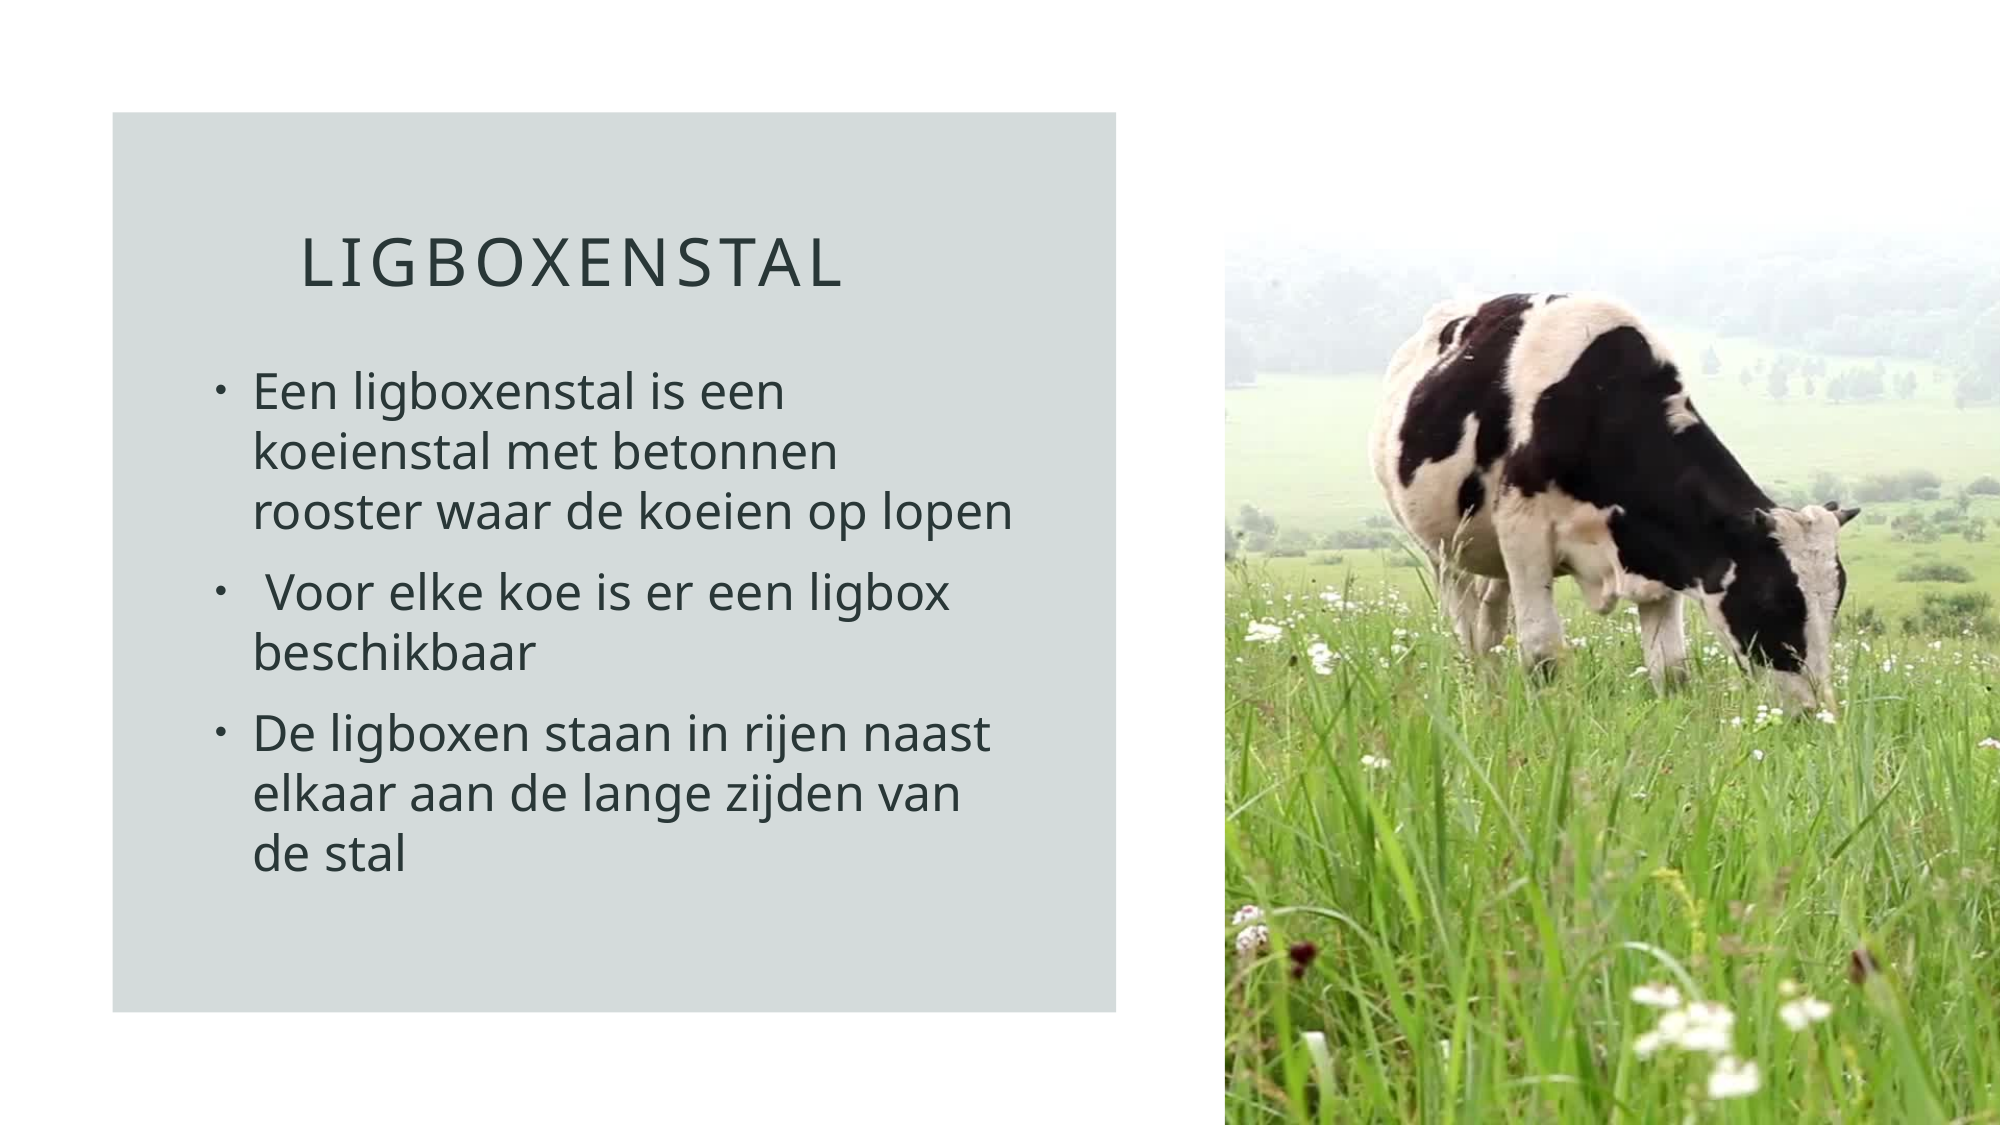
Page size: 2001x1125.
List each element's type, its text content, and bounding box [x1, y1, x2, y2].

text_box [111, 111, 1117, 1013]
title Ligboxenstal [172, 150, 1028, 309]
list Een ligboxenstal is een koeienstal met betonnen rooster waar de koeien op lopen Voor elke koe is er een ligbox beschikbaar De ligboxen staan in rijen naast elkaar aan de lange zijden van de stal [199, 352, 1040, 968]
text_box [0, 0, 1224, 1125]
picture [1224, 0, 2000, 1125]
